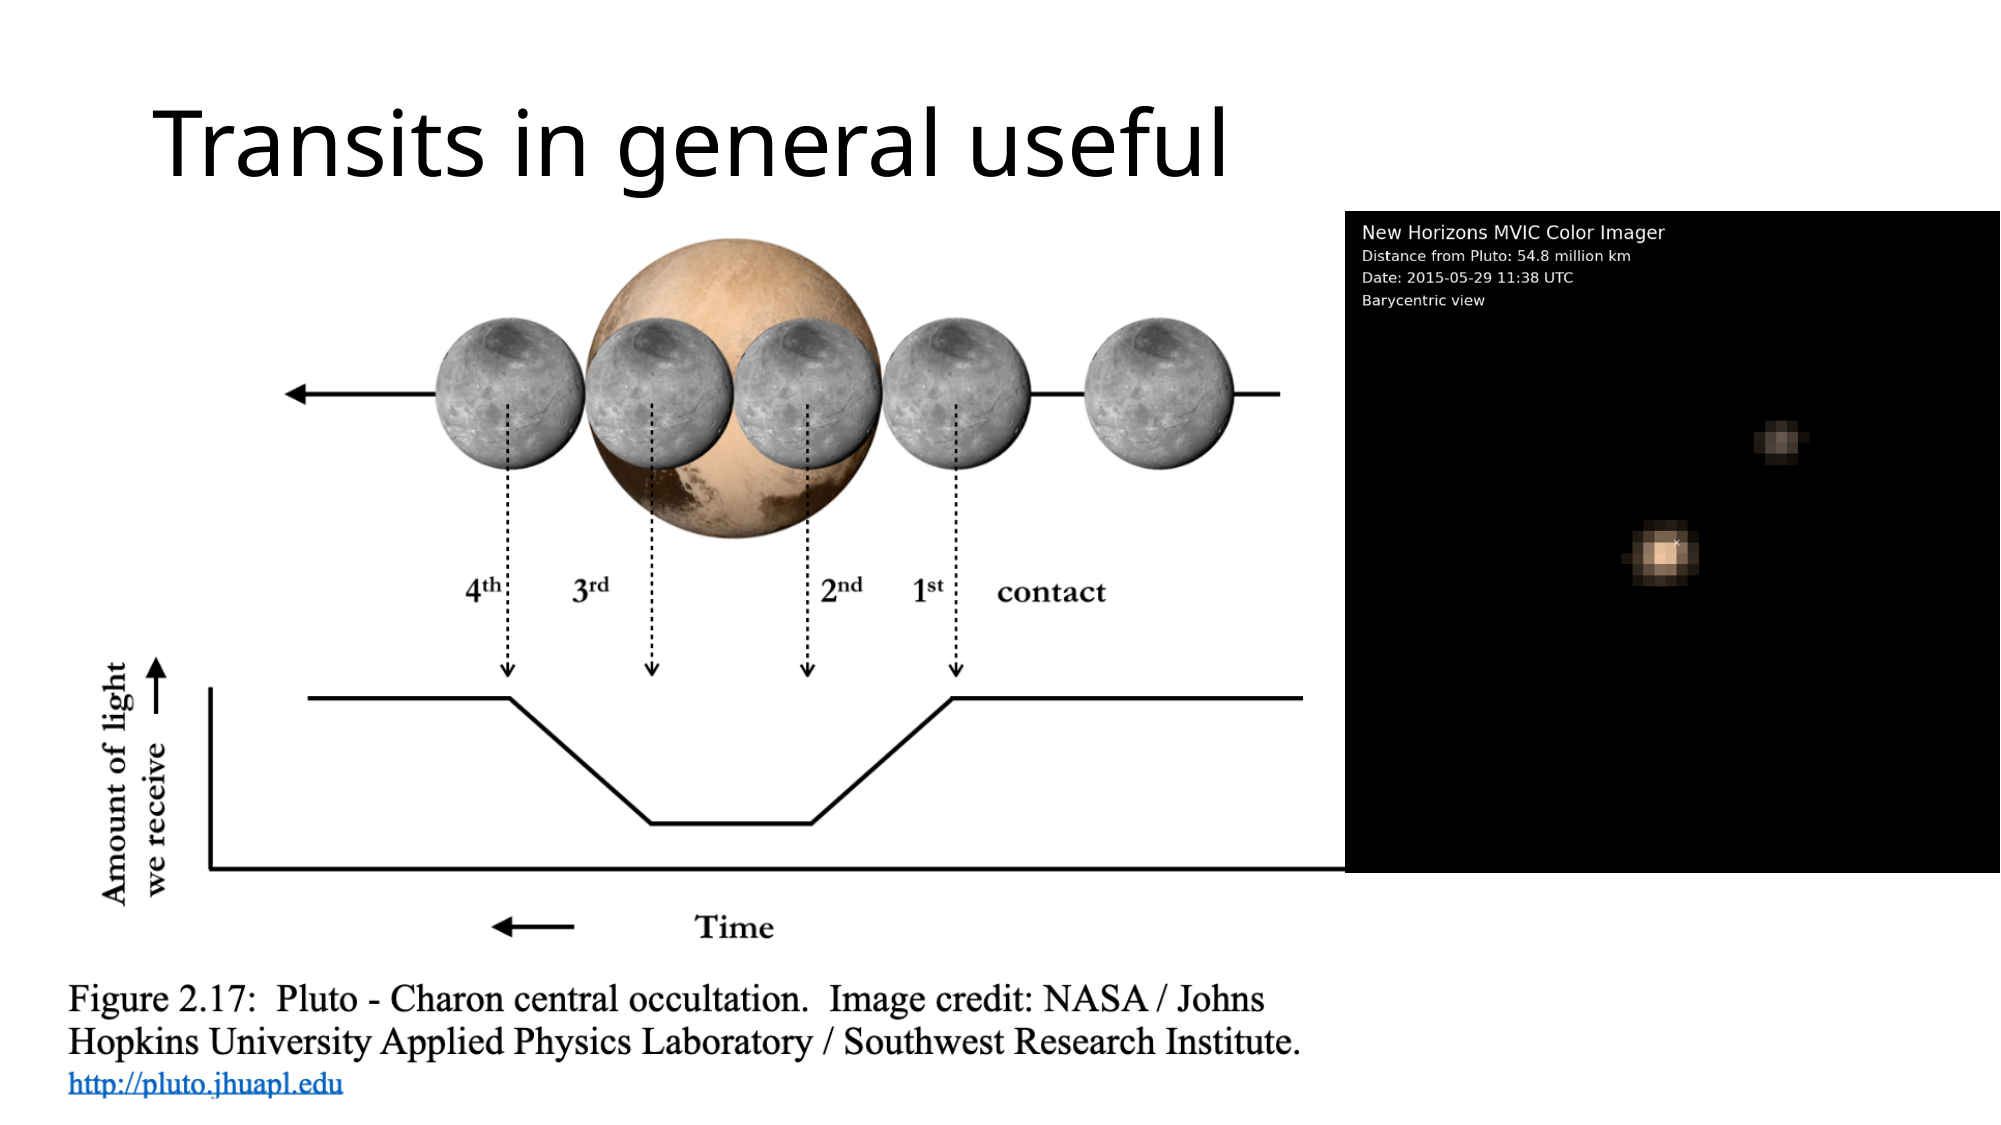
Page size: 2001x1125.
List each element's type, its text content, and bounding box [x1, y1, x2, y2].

picture [34, 211, 1390, 1102]
title Transits in general useful [137, 38, 1863, 211]
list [1345, 211, 2000, 873]
